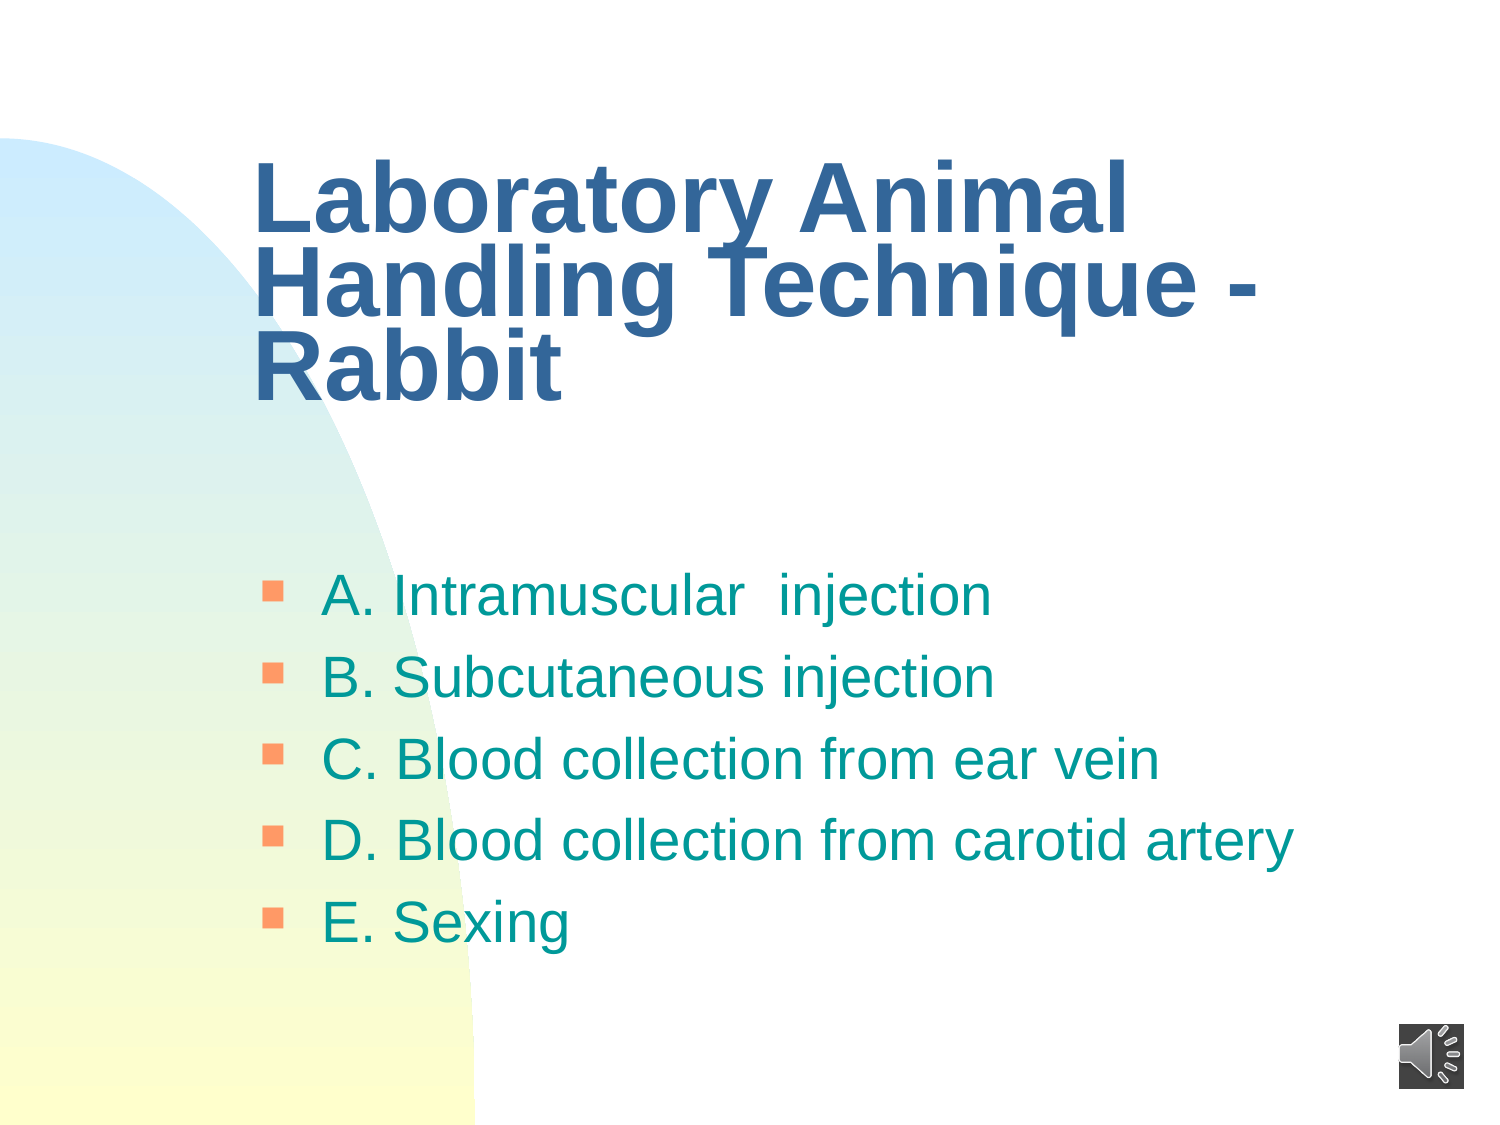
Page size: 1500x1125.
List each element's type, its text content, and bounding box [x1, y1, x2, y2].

picture [1397, 1022, 1465, 1090]
title Laboratory Animal Handling Technique - Rabbit [237, 75, 1438, 425]
list A. Intramuscular injection B. Subcutaneous injection C. Blood collection from ear vein D. Blood collection from carotid artery E. Sexing [249, 549, 1338, 925]
